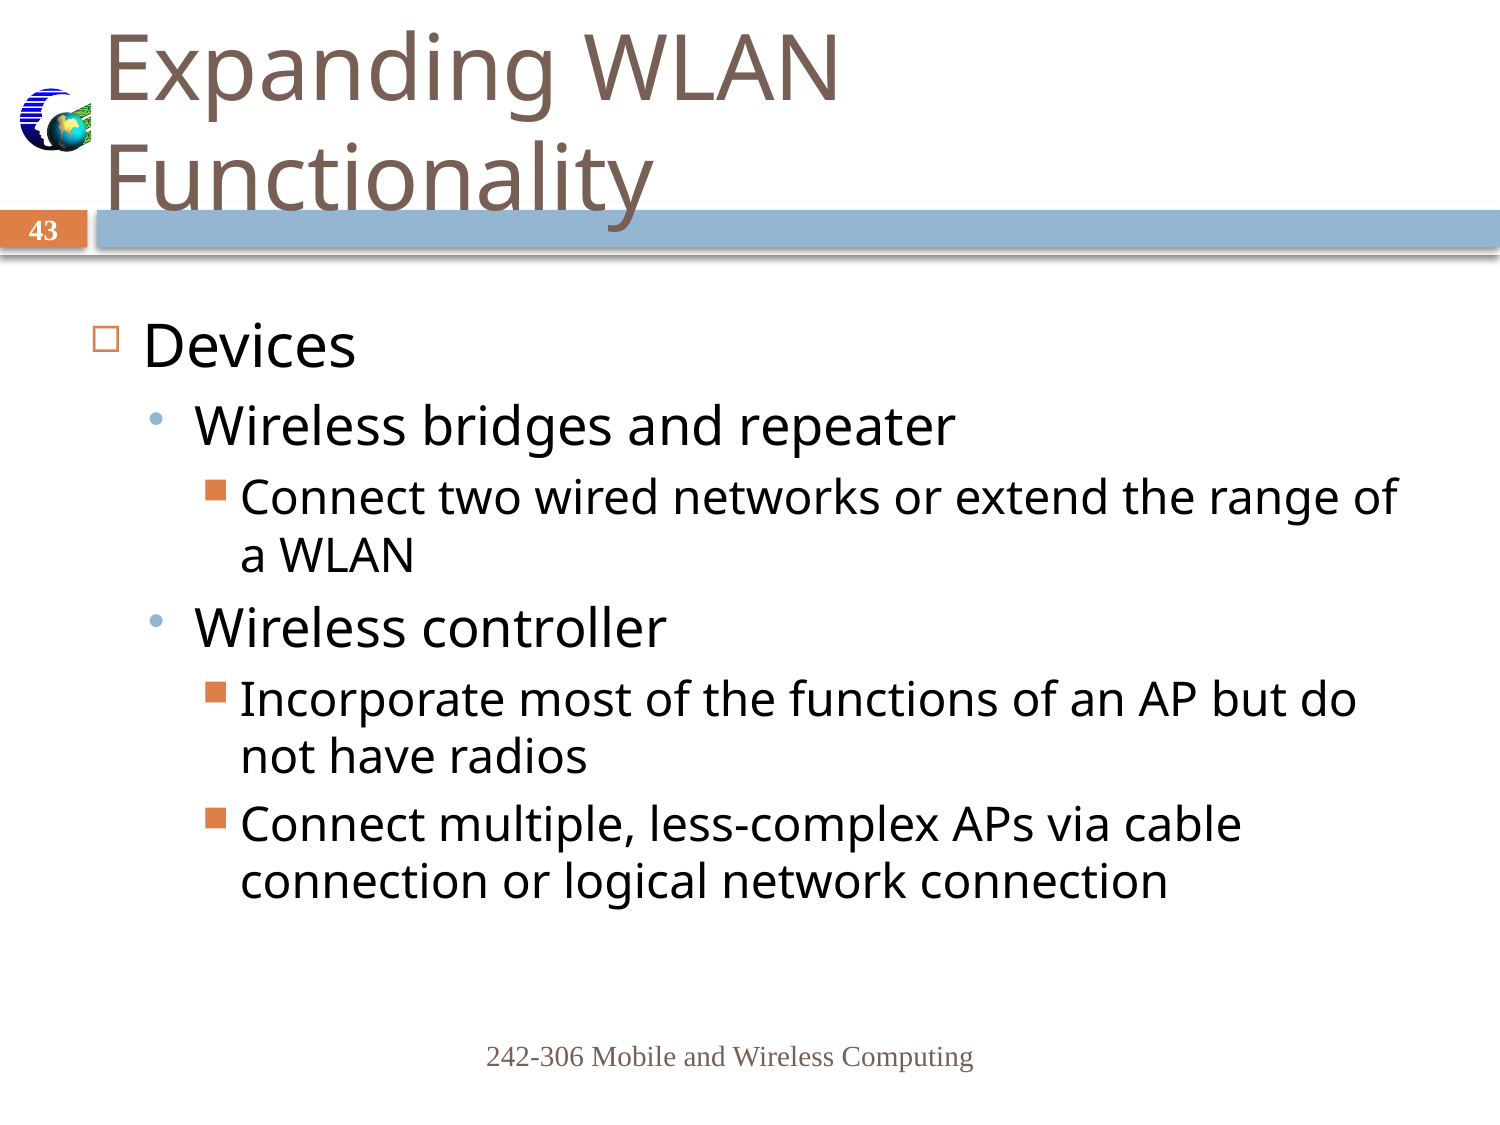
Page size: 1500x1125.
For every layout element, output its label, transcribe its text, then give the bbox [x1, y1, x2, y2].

list Devices Wireless bridges and repeater Connect two wired networks or extend the range of a WLAN Wireless controller Incorporate most of the functions of an AP but do not have radios Connect multiple, less-complex APs via cable connection or logical network connection [75, 299, 1438, 1013]
footer 242-306 Mobile and Wireless Computing [99, 1024, 990, 1085]
title Expanding WLAN Functionality [87, 12, 1413, 225]
slide_number 43 [0, 208, 88, 249]
picture [19, 86, 87, 153]
